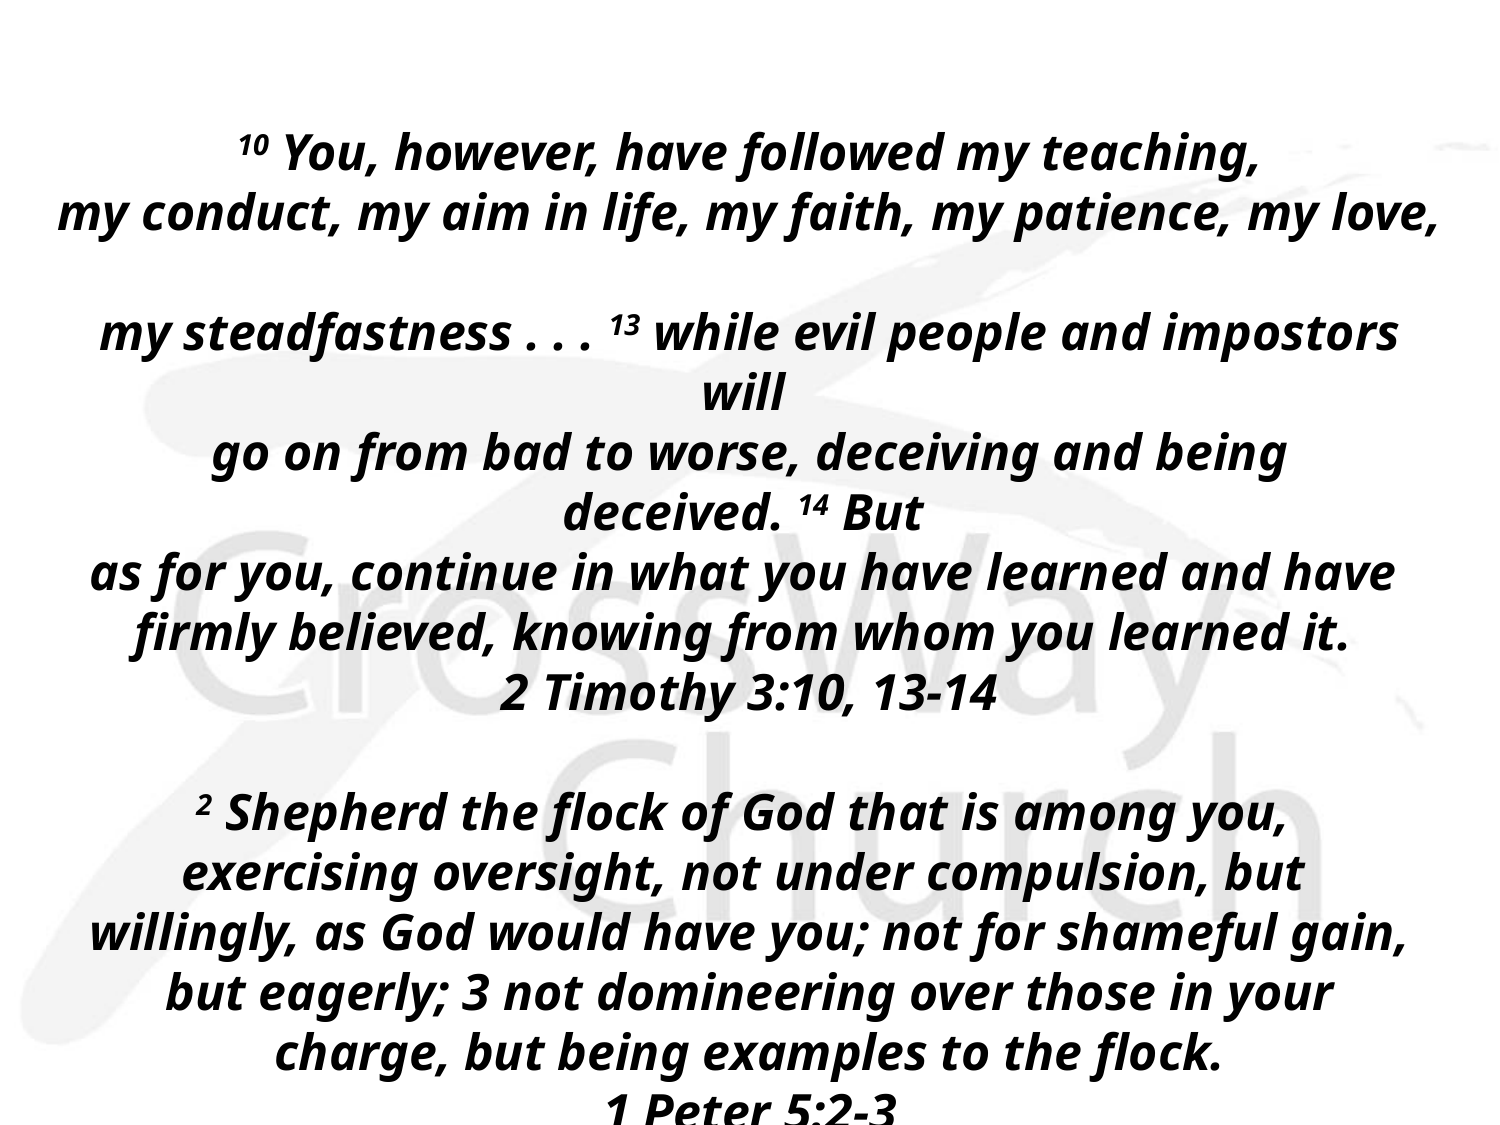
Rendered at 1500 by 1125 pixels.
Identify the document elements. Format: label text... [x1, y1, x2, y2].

picture [0, 0, 1500, 1125]
list 10 You, however, have followed my teaching, my conduct, my aim in life, my faith, my patience, my love, my steadfastness . . . 13 while evil people and impostors will go on from bad to worse, deceiving and being deceived. 14 But as for you, continue in what you have learned and have firmly believed, knowing from whom you learned it. 2 Timothy 3:10, 13-14 2 Shepherd the flock of God that is among you, exercising oversight, not under compulsion, but willingly, as God would have you; not for shameful gain, but eagerly; 3 not domineering over those in your charge, but being examples to the flock. 1 Peter 5:2-3 [37, 112, 1463, 1125]
